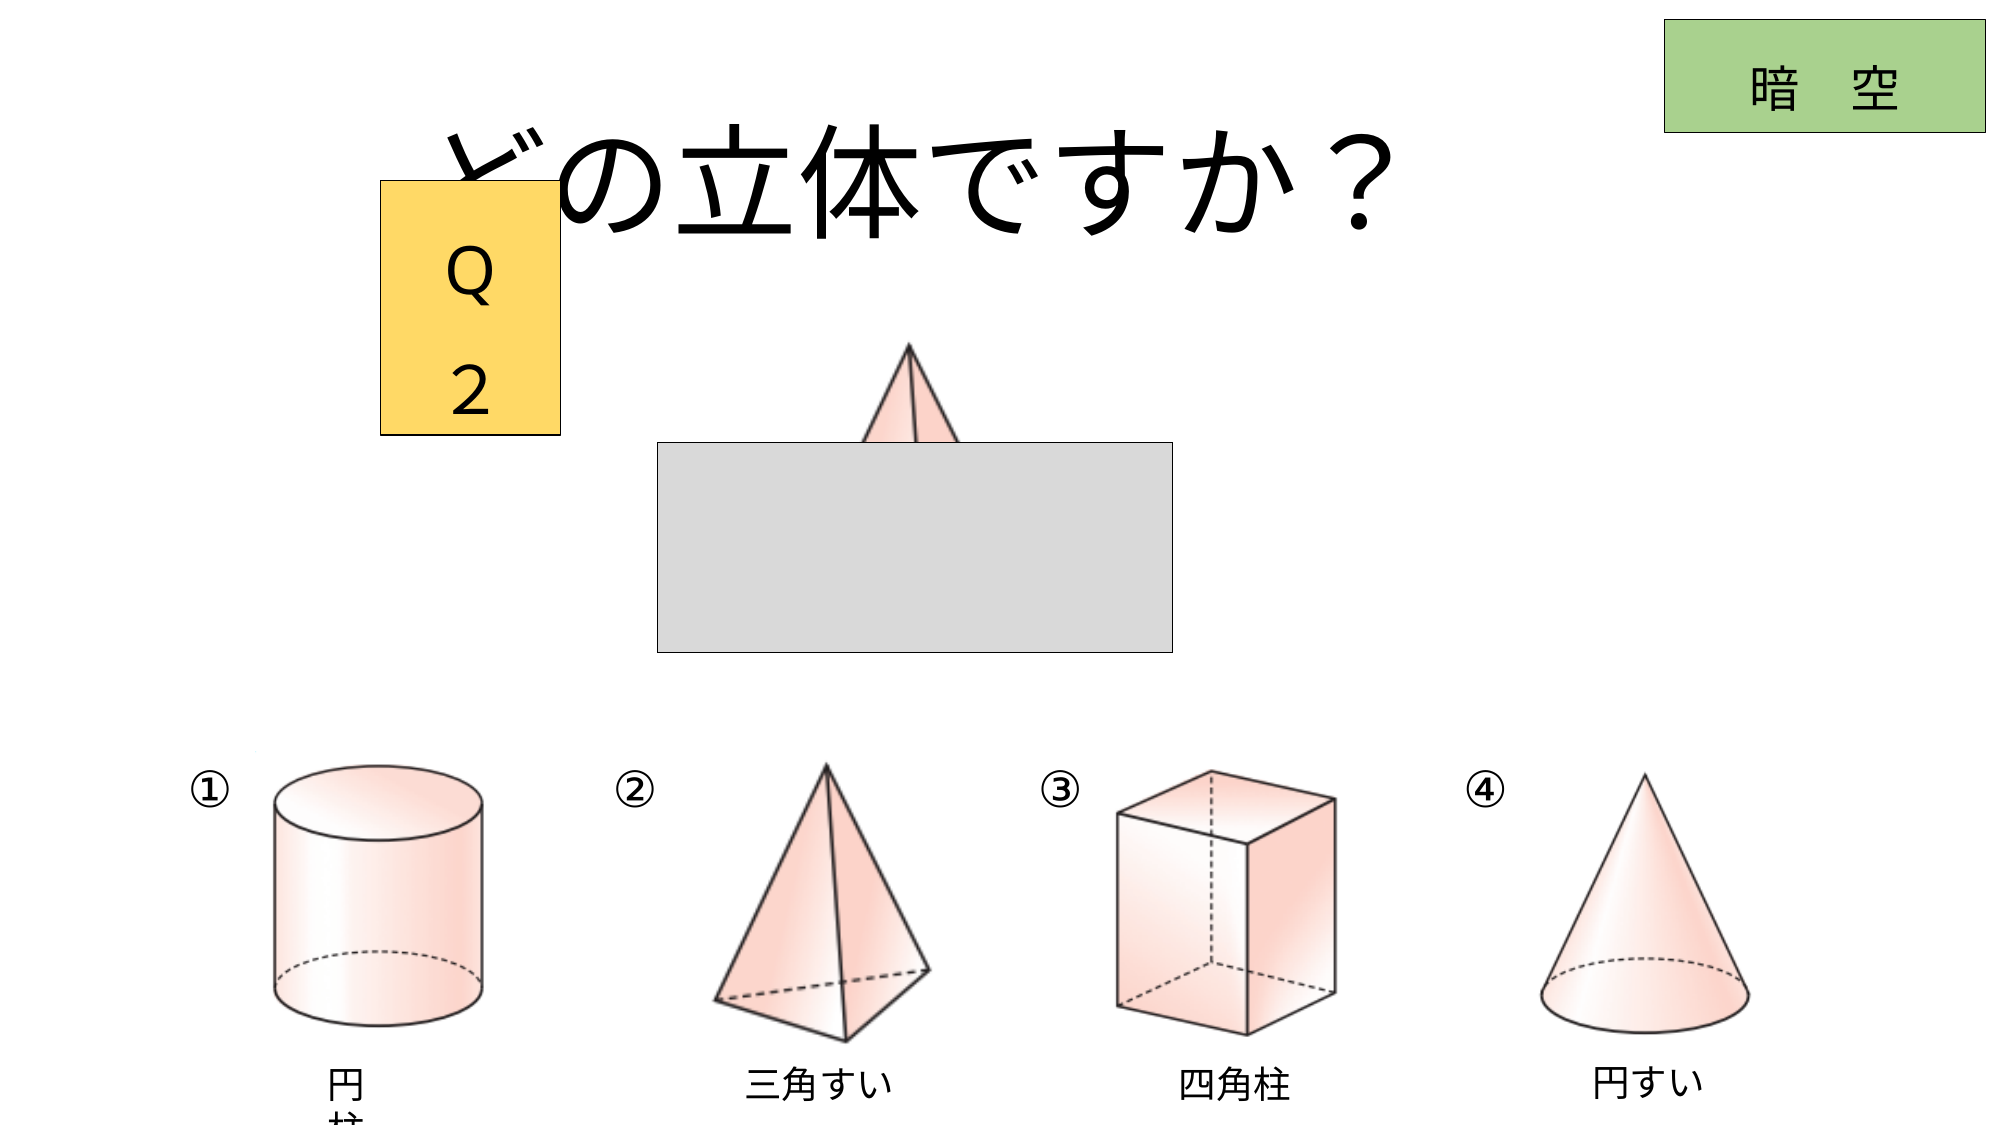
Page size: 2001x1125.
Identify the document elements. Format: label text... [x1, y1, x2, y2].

table_header ③ [1024, 747, 1447, 1036]
text_box 四角柱 [1128, 1054, 1341, 1114]
text_box 三角すい [722, 1058, 916, 1114]
text_box 円すい [1558, 1051, 1739, 1112]
title どの立体ですか？ [125, 108, 1721, 262]
picture [1528, 760, 1762, 1050]
picture [255, 751, 506, 1041]
picture [792, 336, 1033, 638]
text_box [657, 442, 1174, 654]
table_header ② [599, 747, 1022, 1036]
picture [709, 756, 950, 1058]
table_header ① [173, 747, 597, 1036]
picture [1104, 760, 1356, 1054]
subtitle 暗 空 [1664, 19, 1986, 133]
table_header ④ [1449, 747, 1872, 1036]
text_box 円 柱 [312, 1053, 449, 1125]
text_box Q ２ [380, 180, 561, 436]
